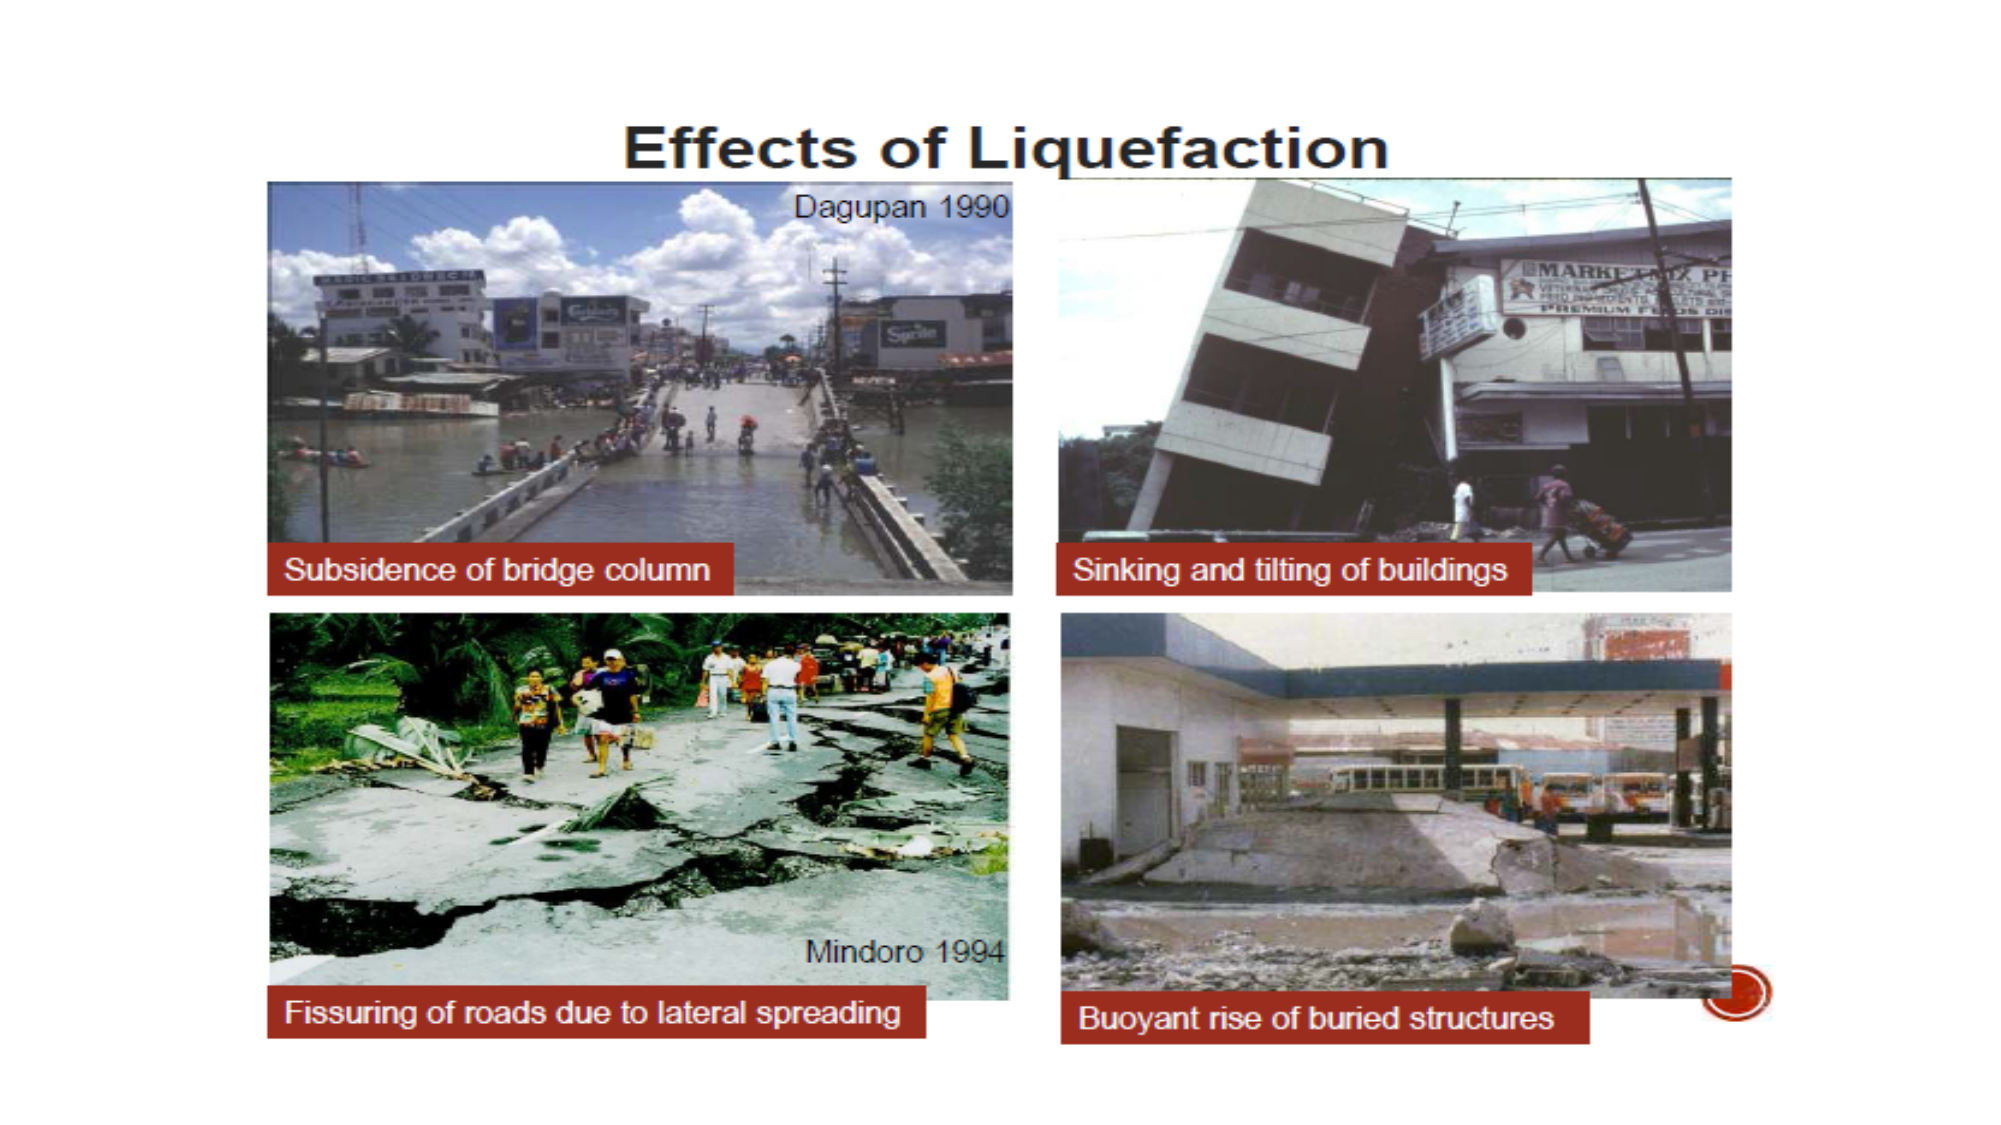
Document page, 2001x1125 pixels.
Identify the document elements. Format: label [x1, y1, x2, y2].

list [66, 47, 1946, 1096]
